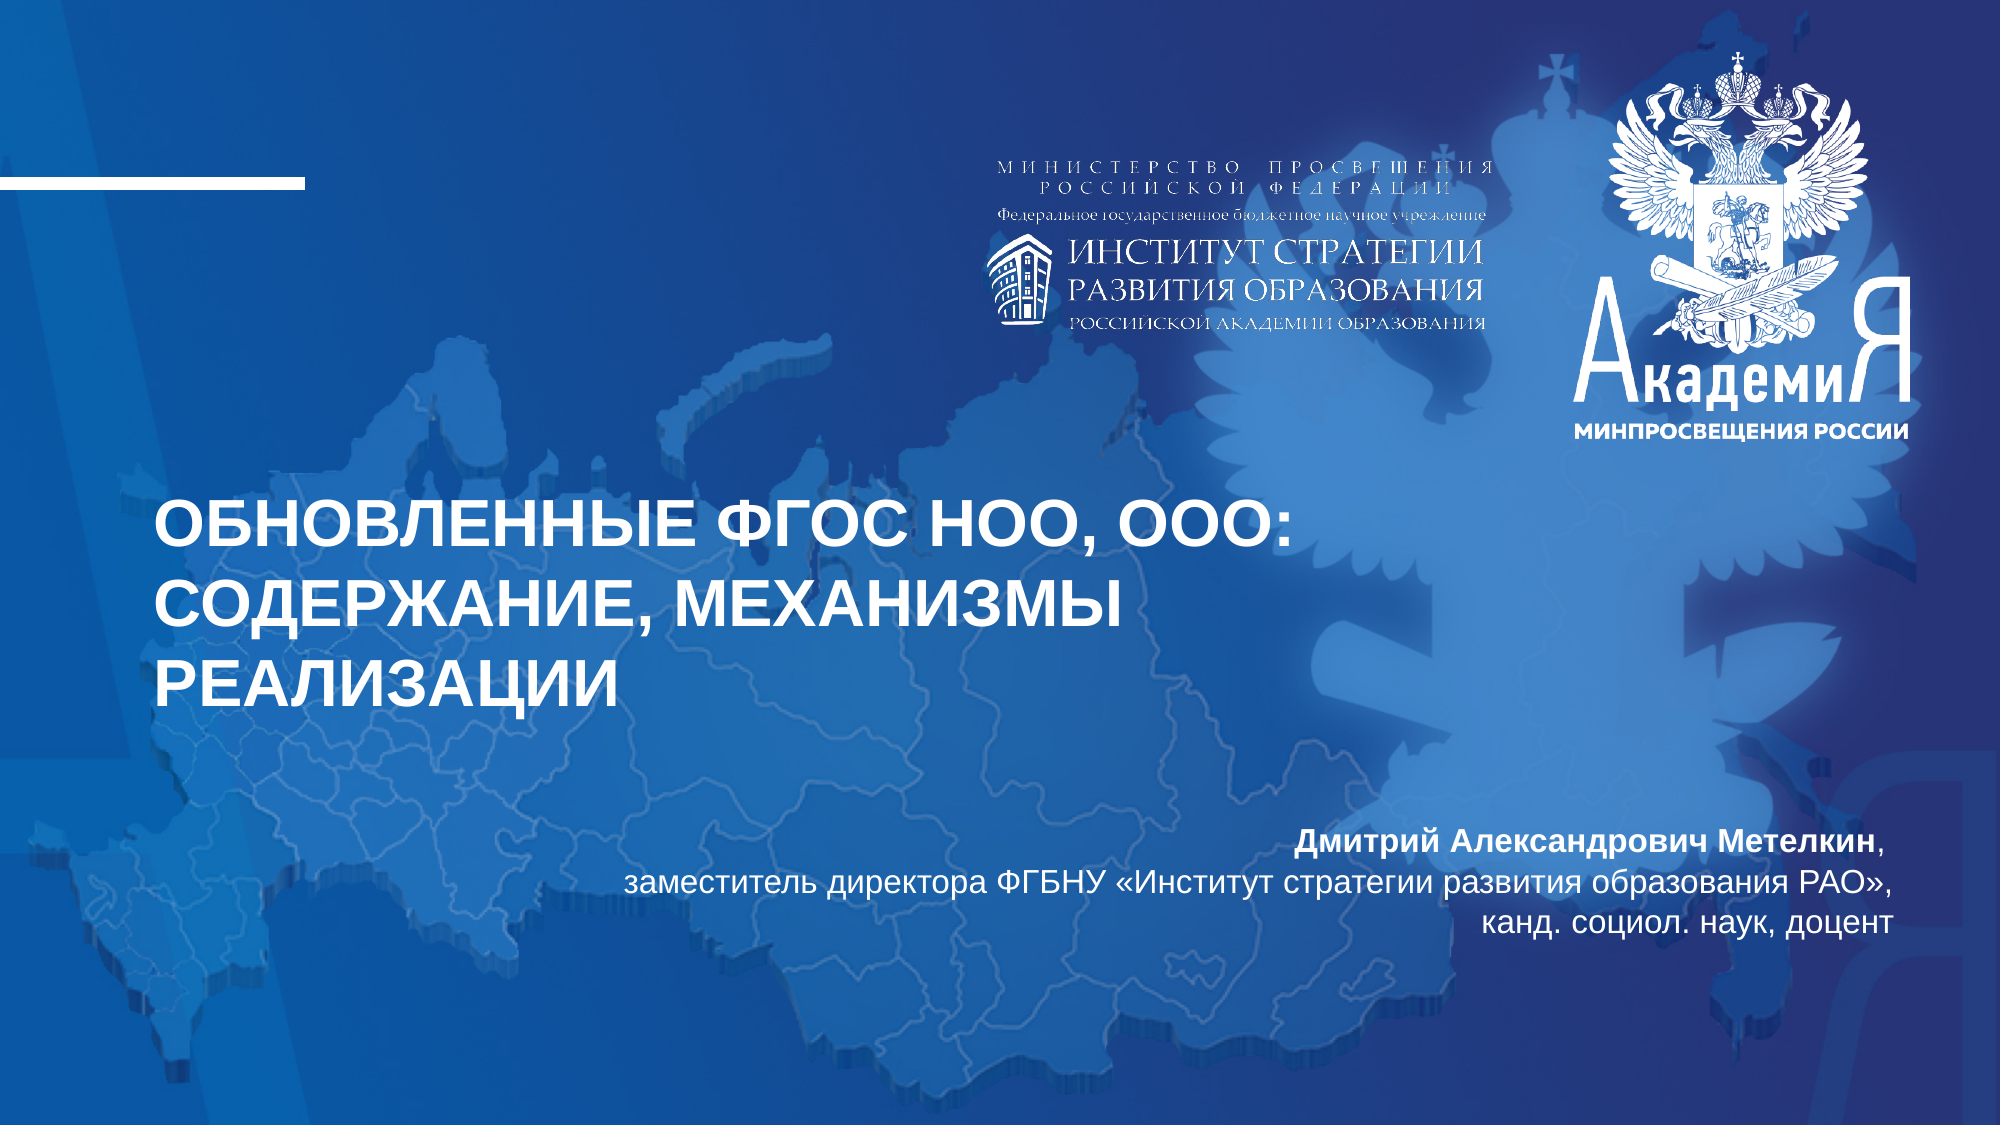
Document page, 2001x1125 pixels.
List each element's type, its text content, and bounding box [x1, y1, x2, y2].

text_box ОБНОВЛЕННЫЕ ФГОС НОО, ООО: СОДЕРЖАНИЕ, МЕХАНИЗМЫ РЕАЛИЗАЦИИ [139, 472, 1497, 728]
picture [0, 0, 2000, 1125]
text_box Дмитрий Александрович Метелкин, заместитель директора ФГБНУ «Институт стратегии развития образования РАО», канд. социол. наук, доцент [598, 807, 1910, 948]
